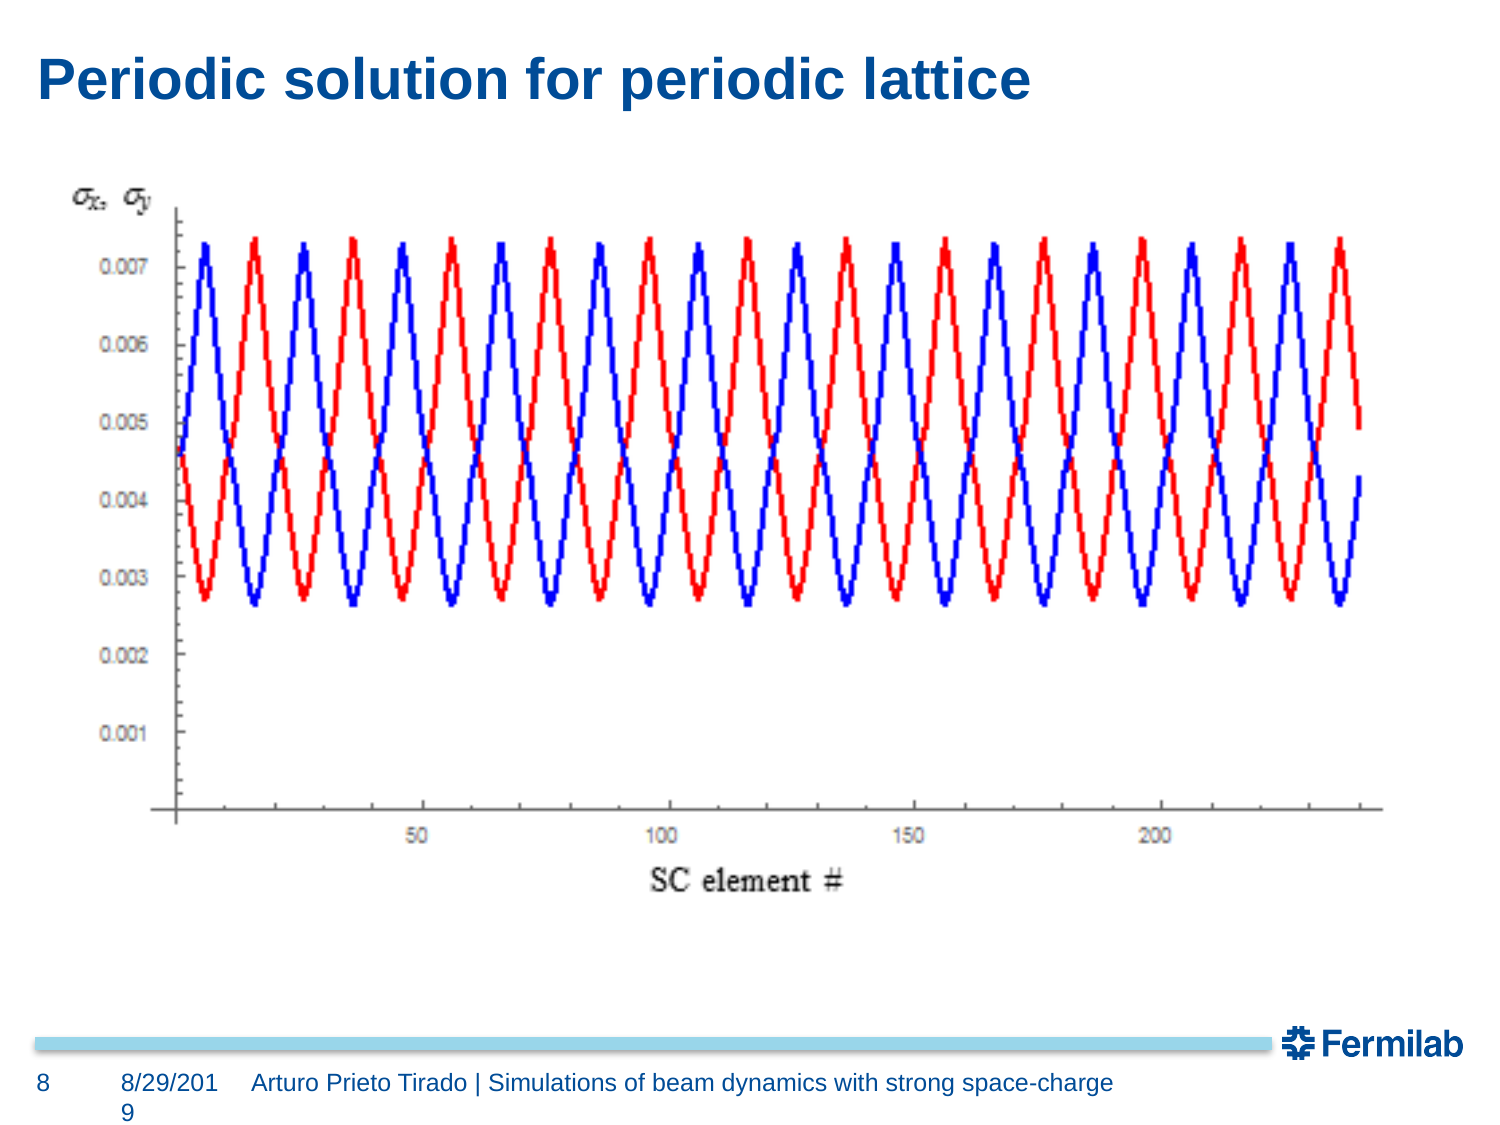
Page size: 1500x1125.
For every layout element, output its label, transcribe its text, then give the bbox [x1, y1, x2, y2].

picture [1282, 1026, 1463, 1060]
picture [36, 159, 1416, 902]
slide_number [120, 1066, 232, 1107]
title Periodic solution for periodic lattice [37, 41, 1463, 112]
slide_number 8 [36, 1066, 105, 1106]
footer Arturo Prieto Tirado | Simulations of beam dynamics with strong space-charge [251, 1066, 1277, 1107]
